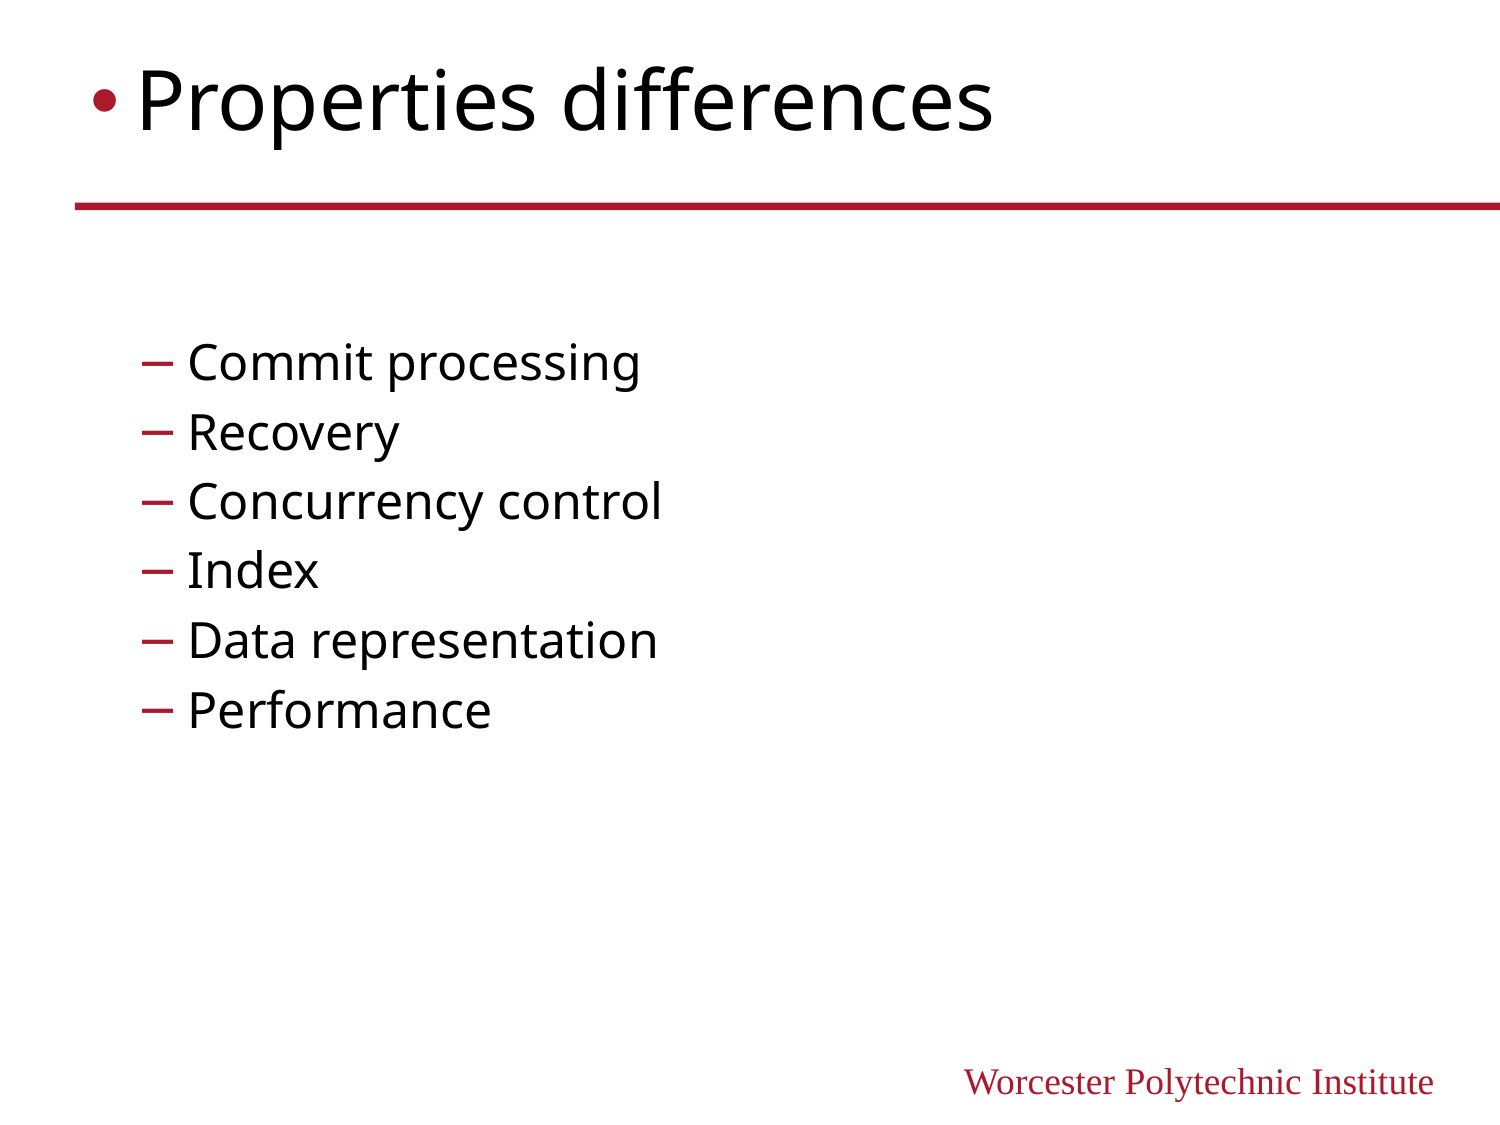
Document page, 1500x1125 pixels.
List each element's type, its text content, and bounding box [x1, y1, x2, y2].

list Properties differences Commit processing Recovery Concurrency control Index Data representation Performance [75, 46, 1425, 1005]
